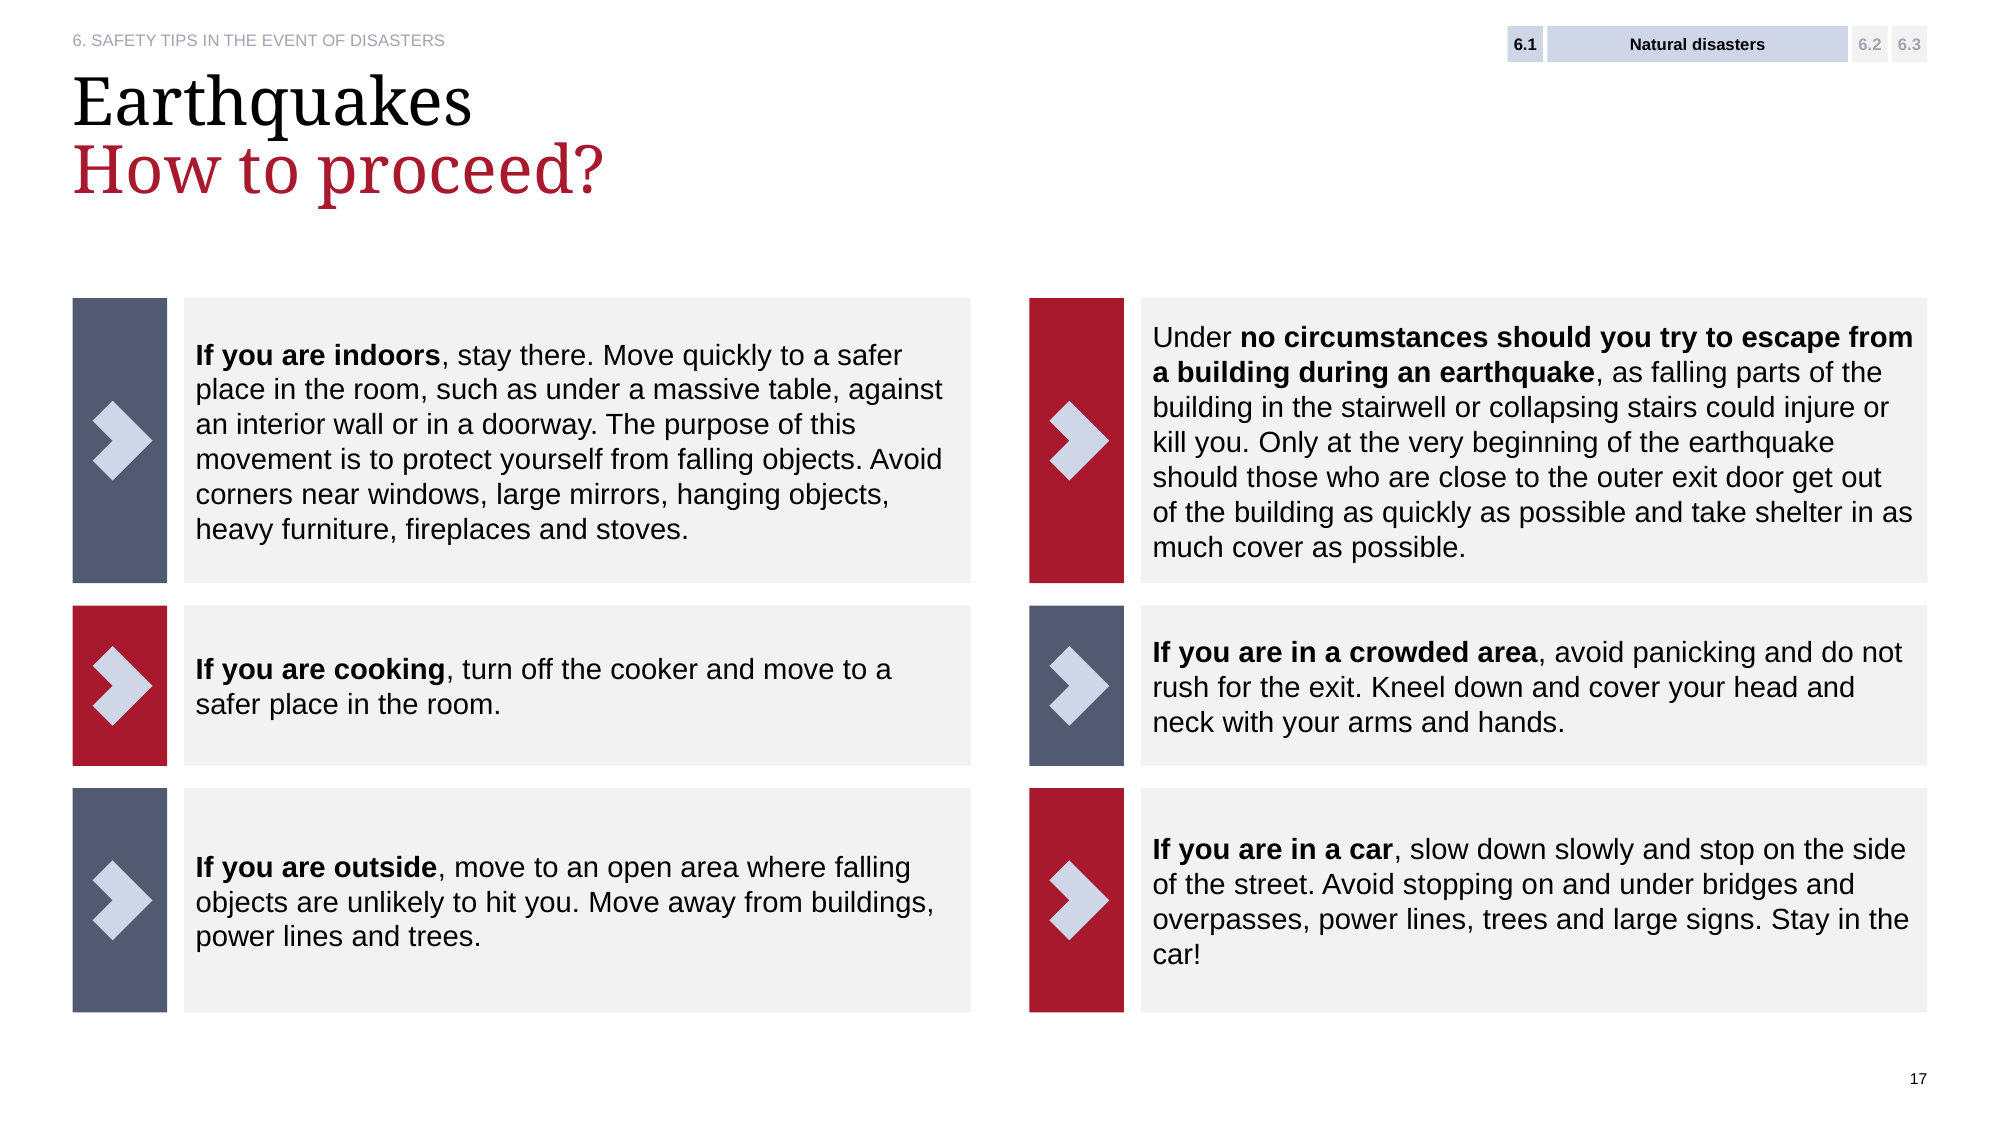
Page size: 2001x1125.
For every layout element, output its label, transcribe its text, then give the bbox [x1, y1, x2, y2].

text_box If you are in a crowded area, avoid panicking and do not rush for the exit. Kneel down and cover your head and neck with your arms and hands. [1140, 605, 1928, 766]
text_box [1029, 788, 1124, 1013]
text_box [72, 605, 168, 766]
text_box Under no circumstances should you try to escape from a building during an earthquake, as falling parts of the building in the stairwell or collapsing stairs could injure or kill you. Only at the very beginning of the earthquake should those who are close to the outer exit door get out of the building as quickly as possible and take shelter in as much cover as possible. [1140, 298, 1928, 584]
text_box [92, 860, 153, 941]
text_box [1049, 645, 1110, 726]
text_box [92, 645, 153, 726]
text_box [92, 400, 153, 481]
text_box If you are indoors, stay there. Move quickly to a safer place in the room, such as under a massive table, against an interior wall or in a doorway. The purpose of this movement is to protect yourself from falling objects. Avoid corners near windows, large mirrors, hanging objects, heavy furniture, fireplaces and stoves. [183, 298, 971, 584]
text_box [1049, 400, 1110, 481]
title Earthquakes How to proceed? [72, 70, 1928, 299]
text_box [1029, 605, 1124, 766]
text_box [72, 298, 168, 584]
slide_number 17 [1637, 1065, 1928, 1088]
text_box [72, 788, 168, 1013]
text_box If you are cooking, turn off the cooker and move to a safer place in the room. [183, 605, 971, 766]
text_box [1507, 25, 1928, 63]
text_box If you are in a car, slow down slowly and stop on the side of the street. Avoid stopping on and under bridges and overpasses, power lines, trees and large signs. Stay in the car! [1140, 788, 1928, 1013]
text_box If you are outside, move to an open area where falling objects are unlikely to hit you. Move away from buildings, power lines and trees. [183, 788, 971, 1013]
text_box [1029, 298, 1124, 584]
text_box [1049, 860, 1110, 941]
